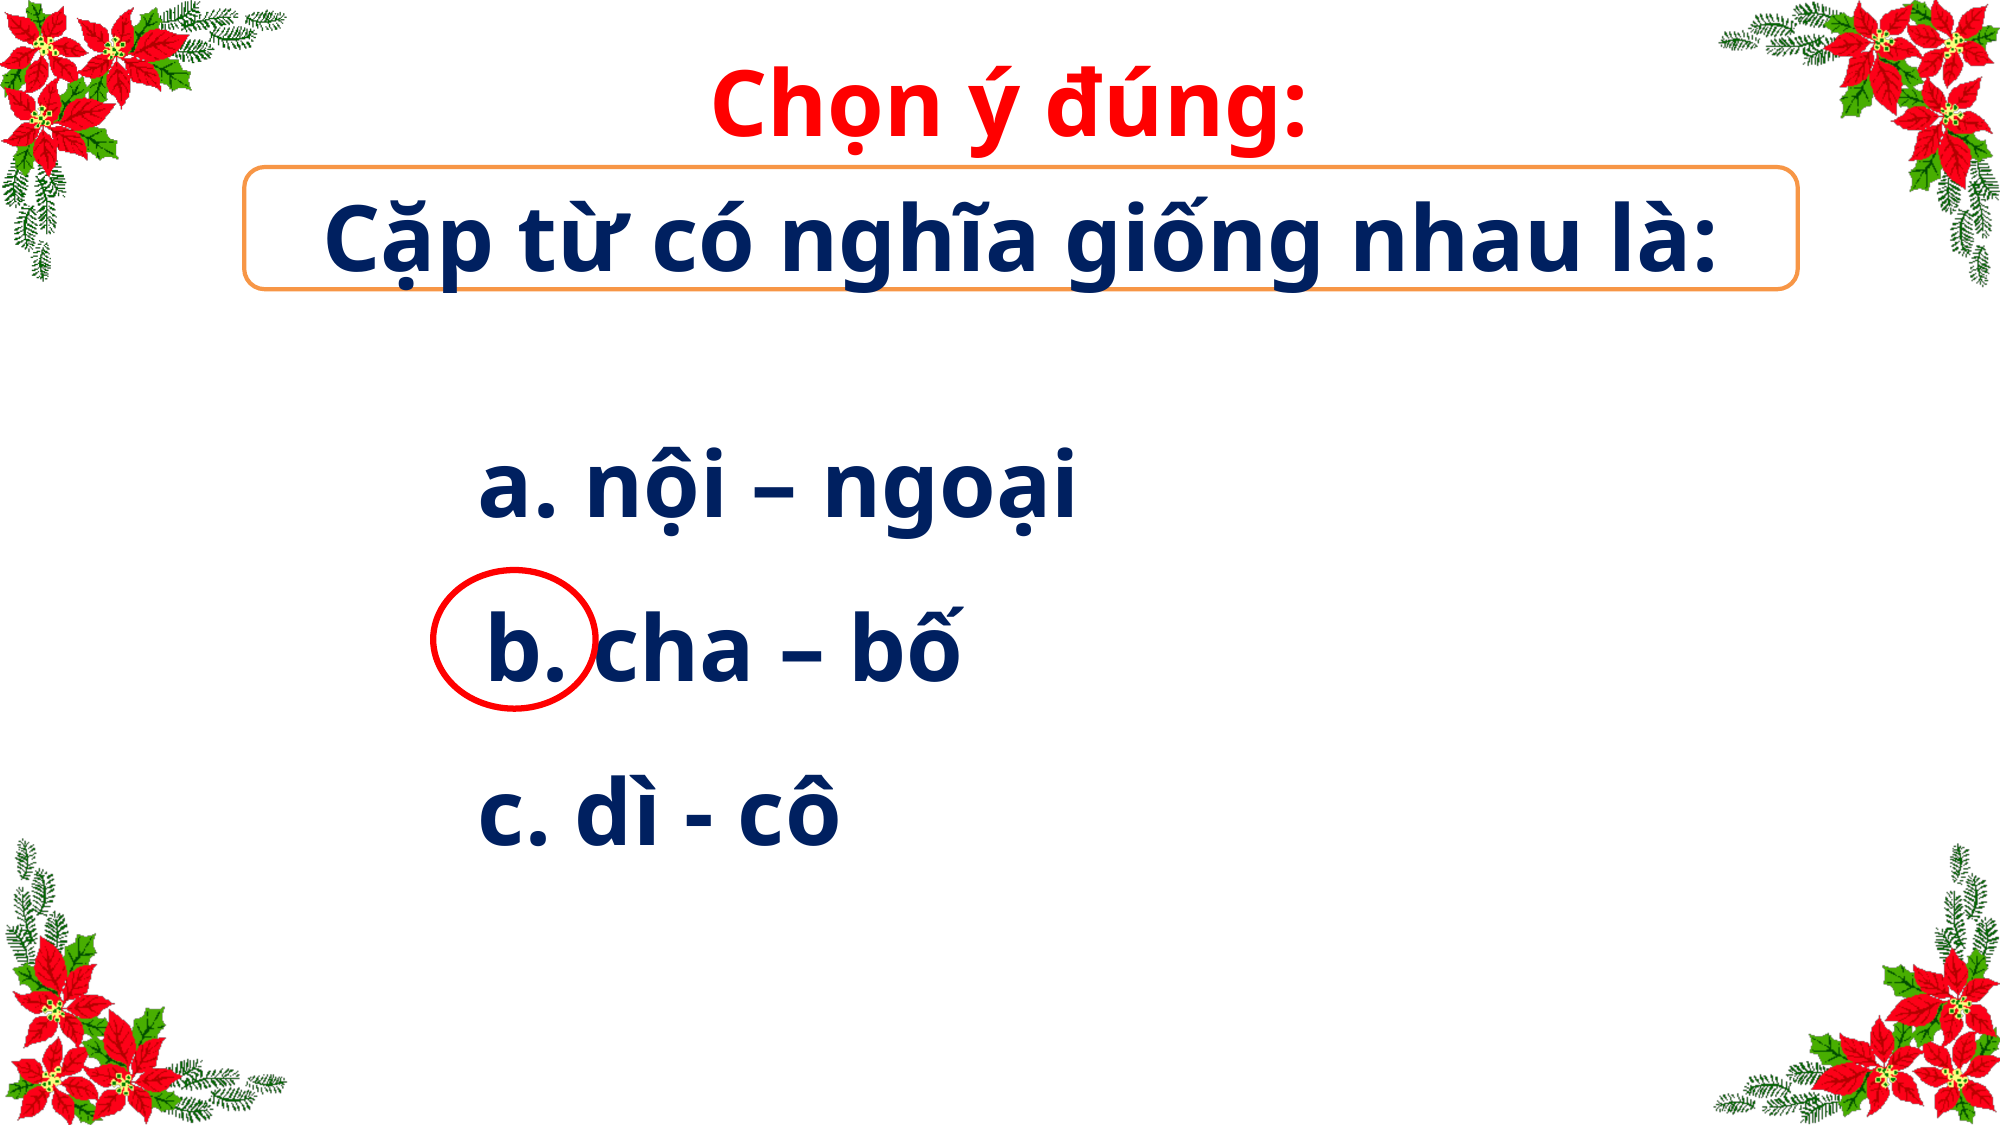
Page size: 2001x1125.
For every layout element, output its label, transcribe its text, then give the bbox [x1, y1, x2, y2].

text_box a. nội – ngoại [461, 417, 1301, 546]
text_box [431, 567, 598, 711]
picture [0, 0, 288, 284]
text_box Chọn ý đúng: Cặp từ có nghĩa giống nhau là: [280, 164, 1713, 292]
text_box b. cha – bố [538, 580, 1193, 709]
picture [2, 838, 290, 1124]
text_box c. dì - cô [461, 744, 1008, 873]
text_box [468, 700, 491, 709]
picture [1714, 0, 2000, 288]
picture [1712, 841, 2000, 1125]
